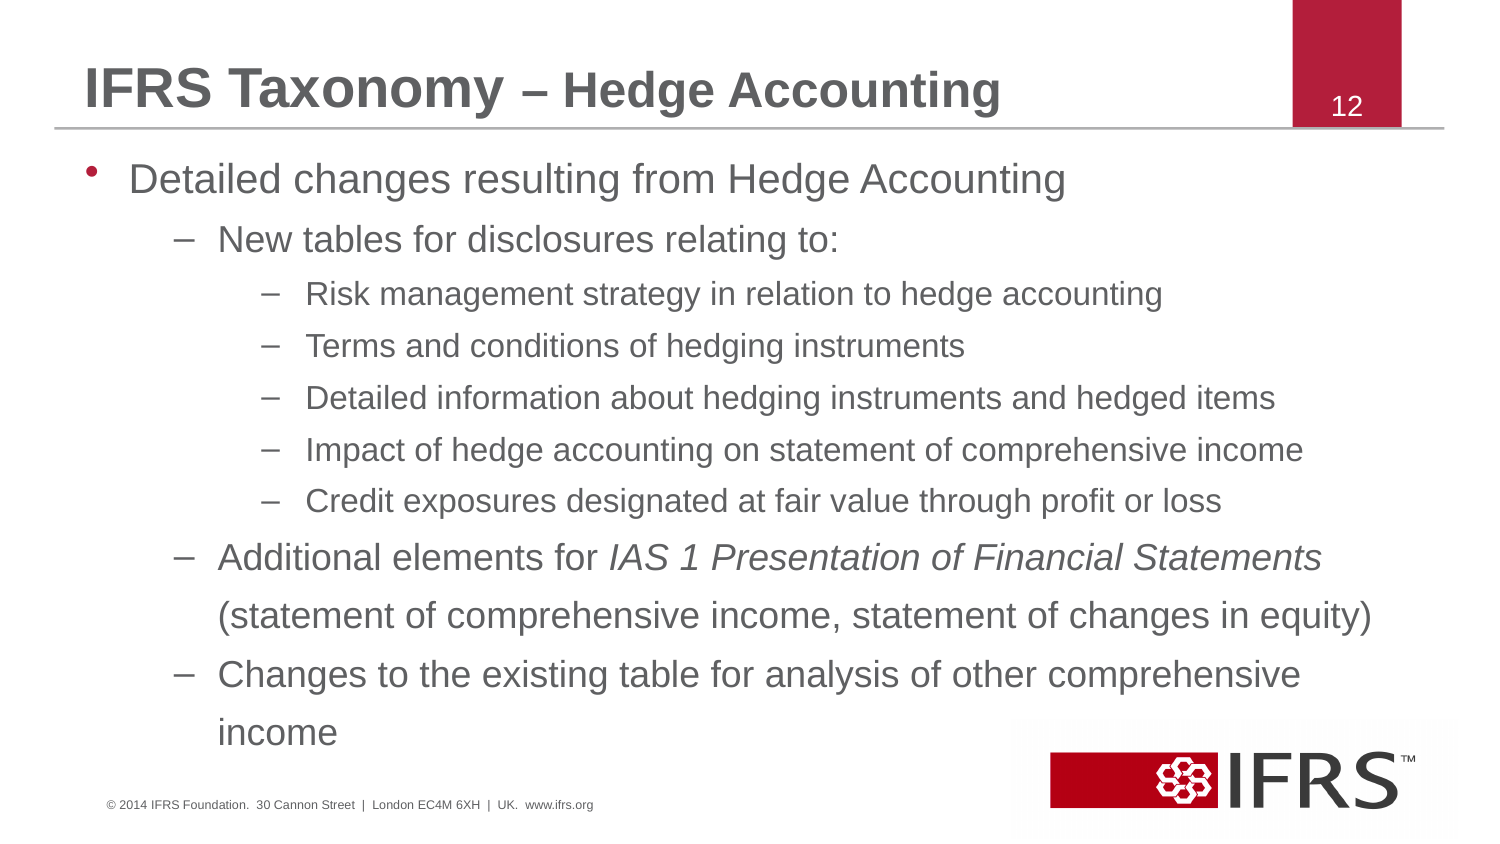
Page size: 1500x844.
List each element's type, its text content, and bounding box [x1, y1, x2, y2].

picture [1011, 719, 1459, 839]
text_box Detailed changes resulting from Hedge Accounting New tables for disclosures relating to: Risk management strategy in relation to hedge accounting Terms and conditions of hedging instruments Detailed information about hedging instruments and hedged items Impact of hedge accounting on statement of comprehensive income Credit exposures designated at fair value through profit or loss Additional elements for IAS 1 Presentation of Financial Statements (statement of comprehensive income, statement of changes in equity) Changes to the existing table for analysis of other comprehensive income [84, 136, 1393, 737]
slide_number 12 [1295, 87, 1399, 112]
text_box © 2014 IFRS Foundation. 30 Cannon Street | London EC4M 6XH | UK. www.ifrs.org [106, 797, 1033, 821]
title IFRS Taxonomy – Hedge Accounting [84, 22, 1285, 121]
